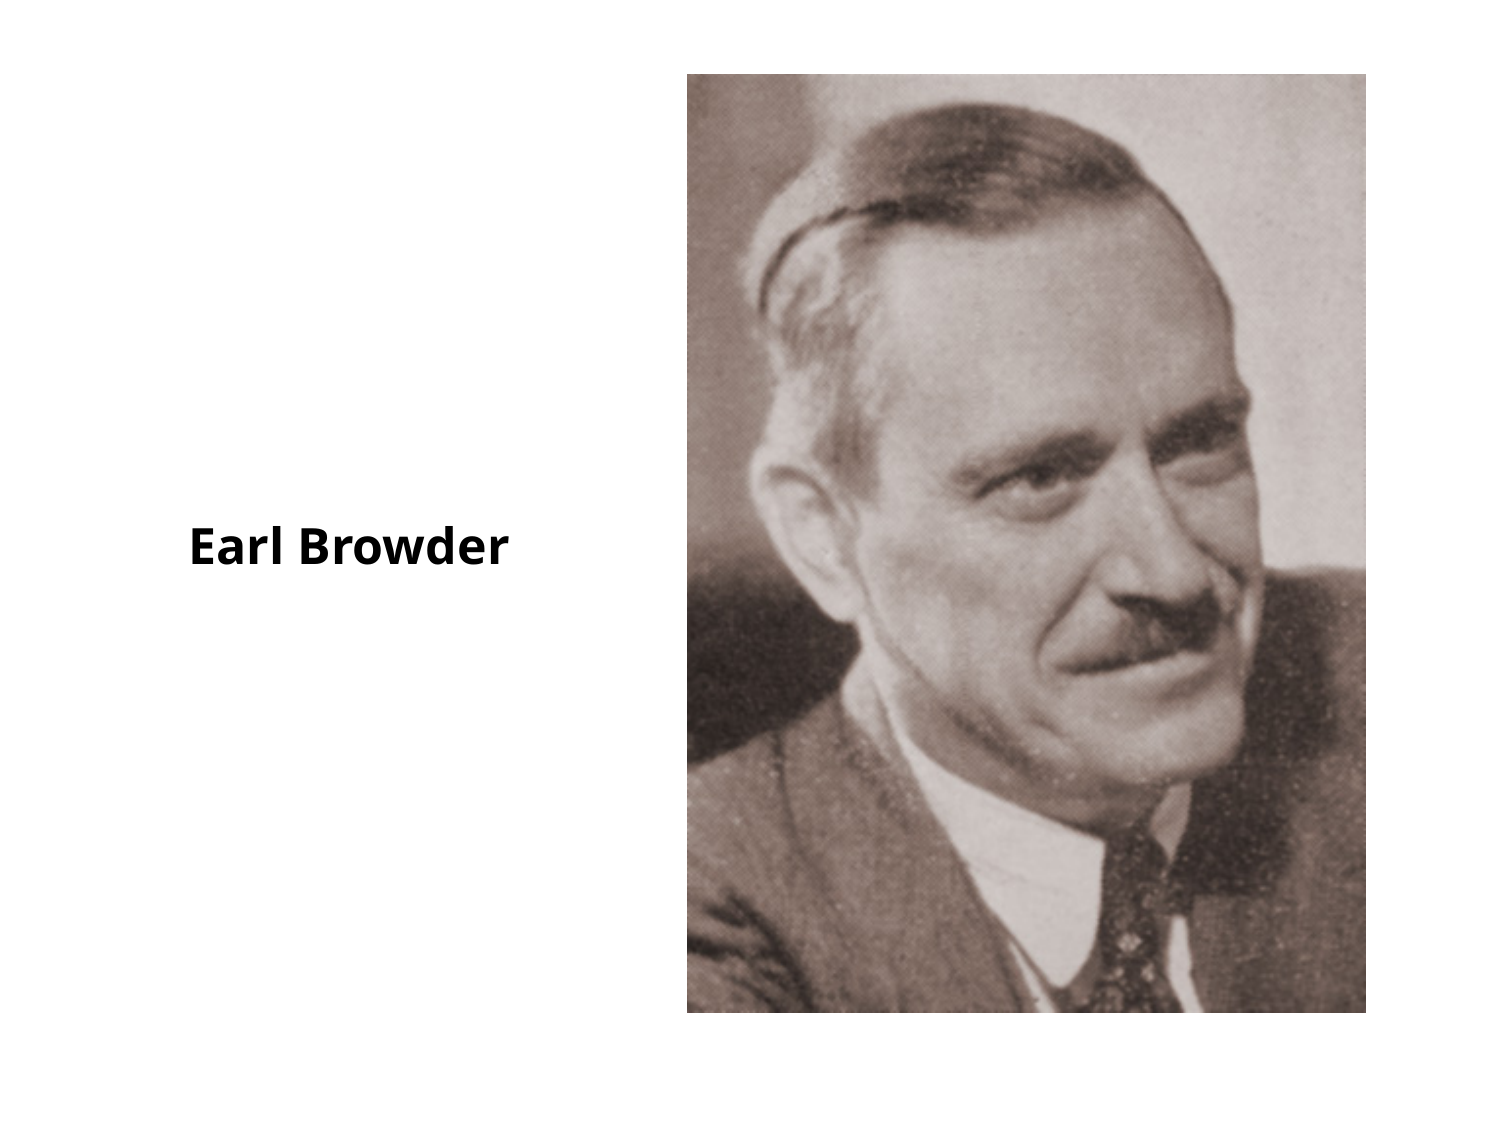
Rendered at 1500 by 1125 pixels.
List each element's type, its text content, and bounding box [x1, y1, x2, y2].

picture [687, 74, 1366, 1013]
text_box Earl Browder [173, 506, 525, 582]
